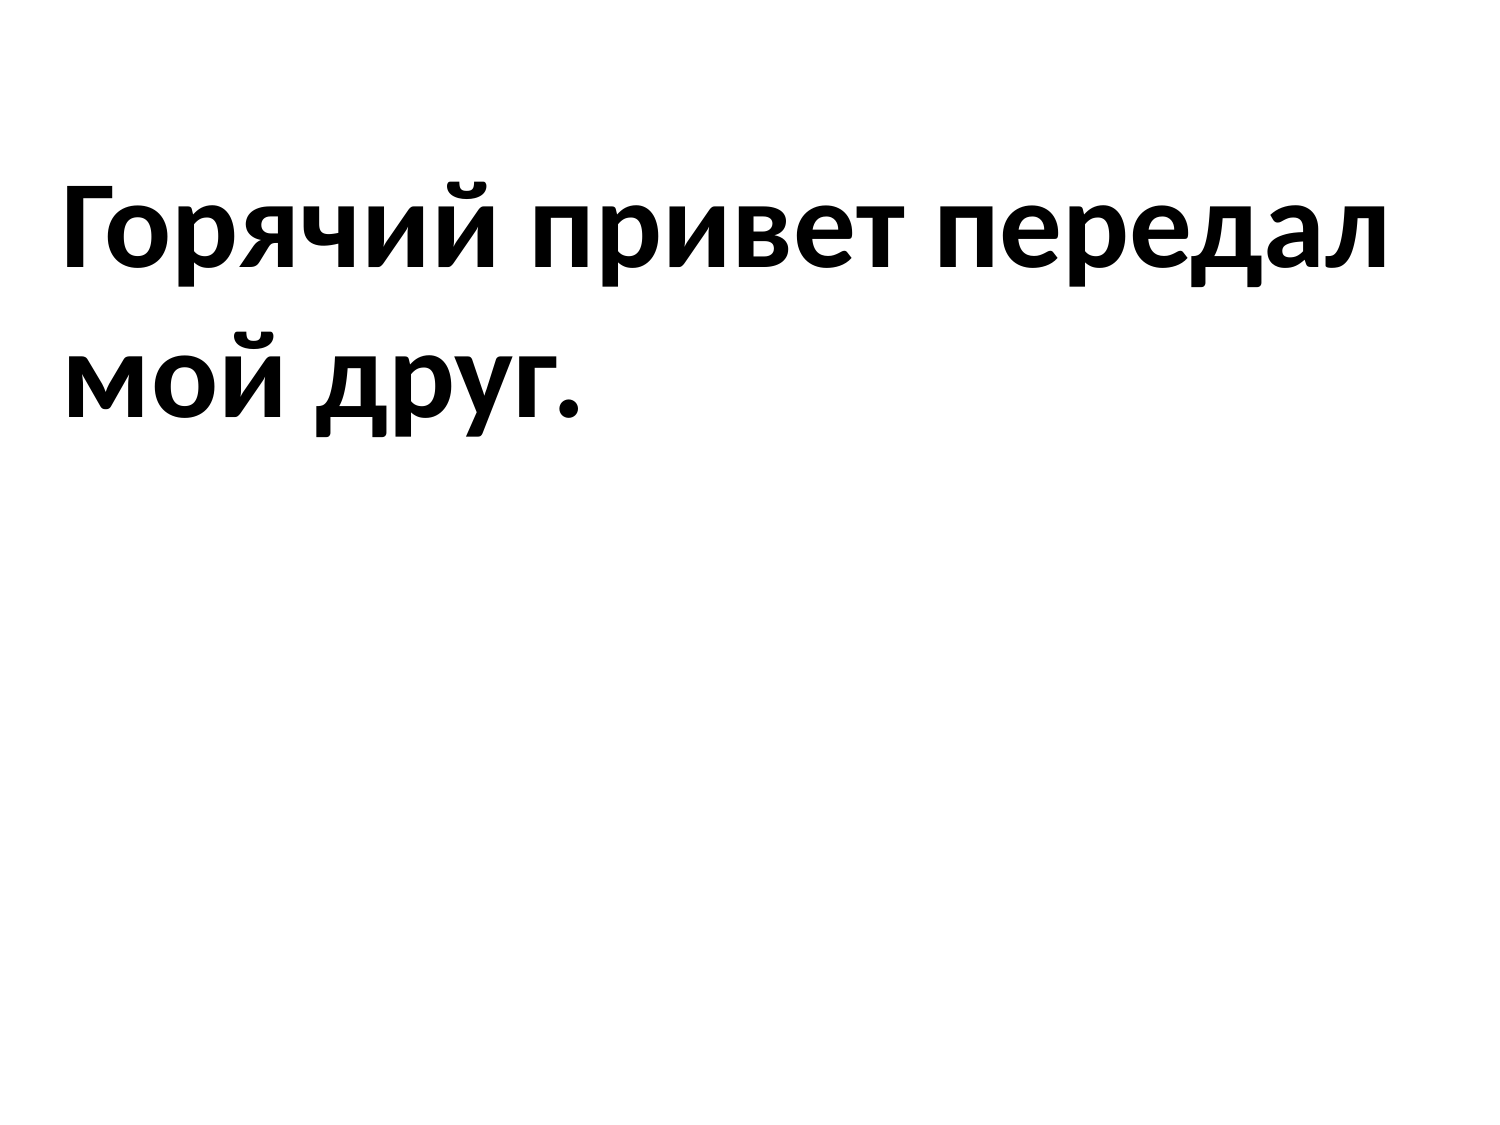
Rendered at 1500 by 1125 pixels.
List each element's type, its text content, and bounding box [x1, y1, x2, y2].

title Горячий привет передал мой друг. [46, 45, 1500, 539]
